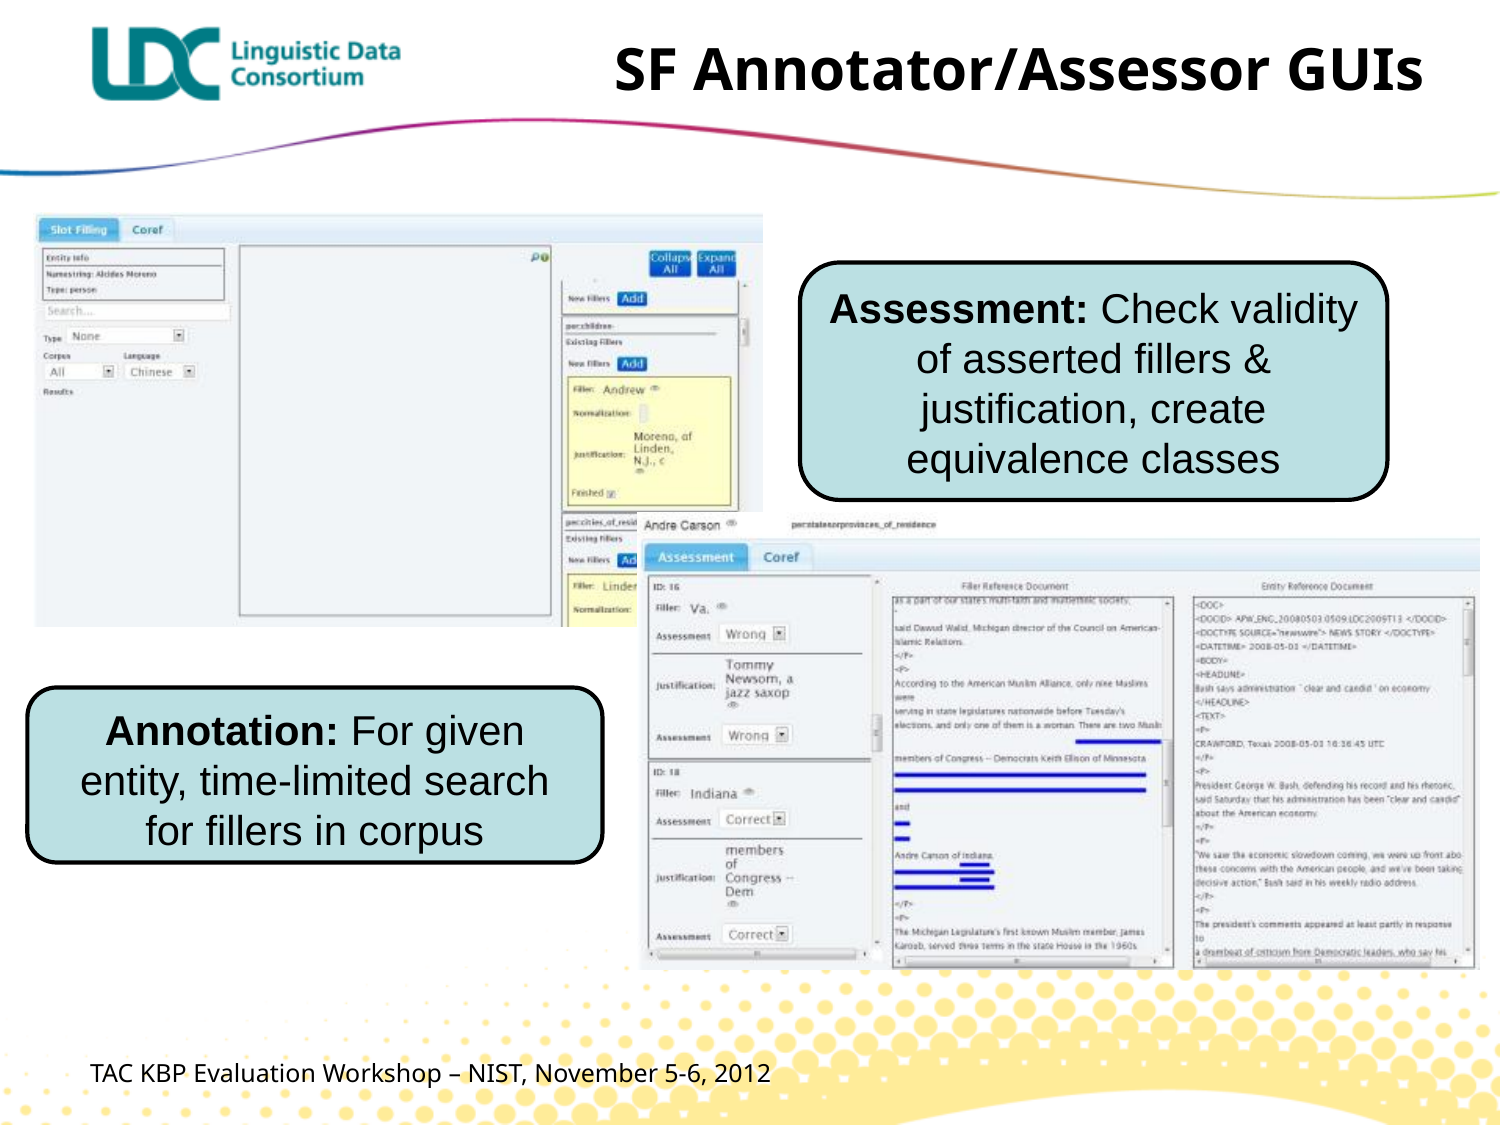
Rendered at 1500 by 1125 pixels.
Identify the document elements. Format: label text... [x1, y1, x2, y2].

title SF Annotator/Assessor GUIs [612, 32, 1425, 163]
footer TAC KBP Evaluation Workshop – NIST, November 5-6, 2012 [74, 1049, 1076, 1103]
text_box Annotation: For given entity, time-limited search for fillers in corpus [27, 687, 603, 863]
text_box Assessment: Check validity of asserted fillers & justification, create equivalence classes [799, 262, 1388, 500]
picture [0, 0, 1500, 1125]
